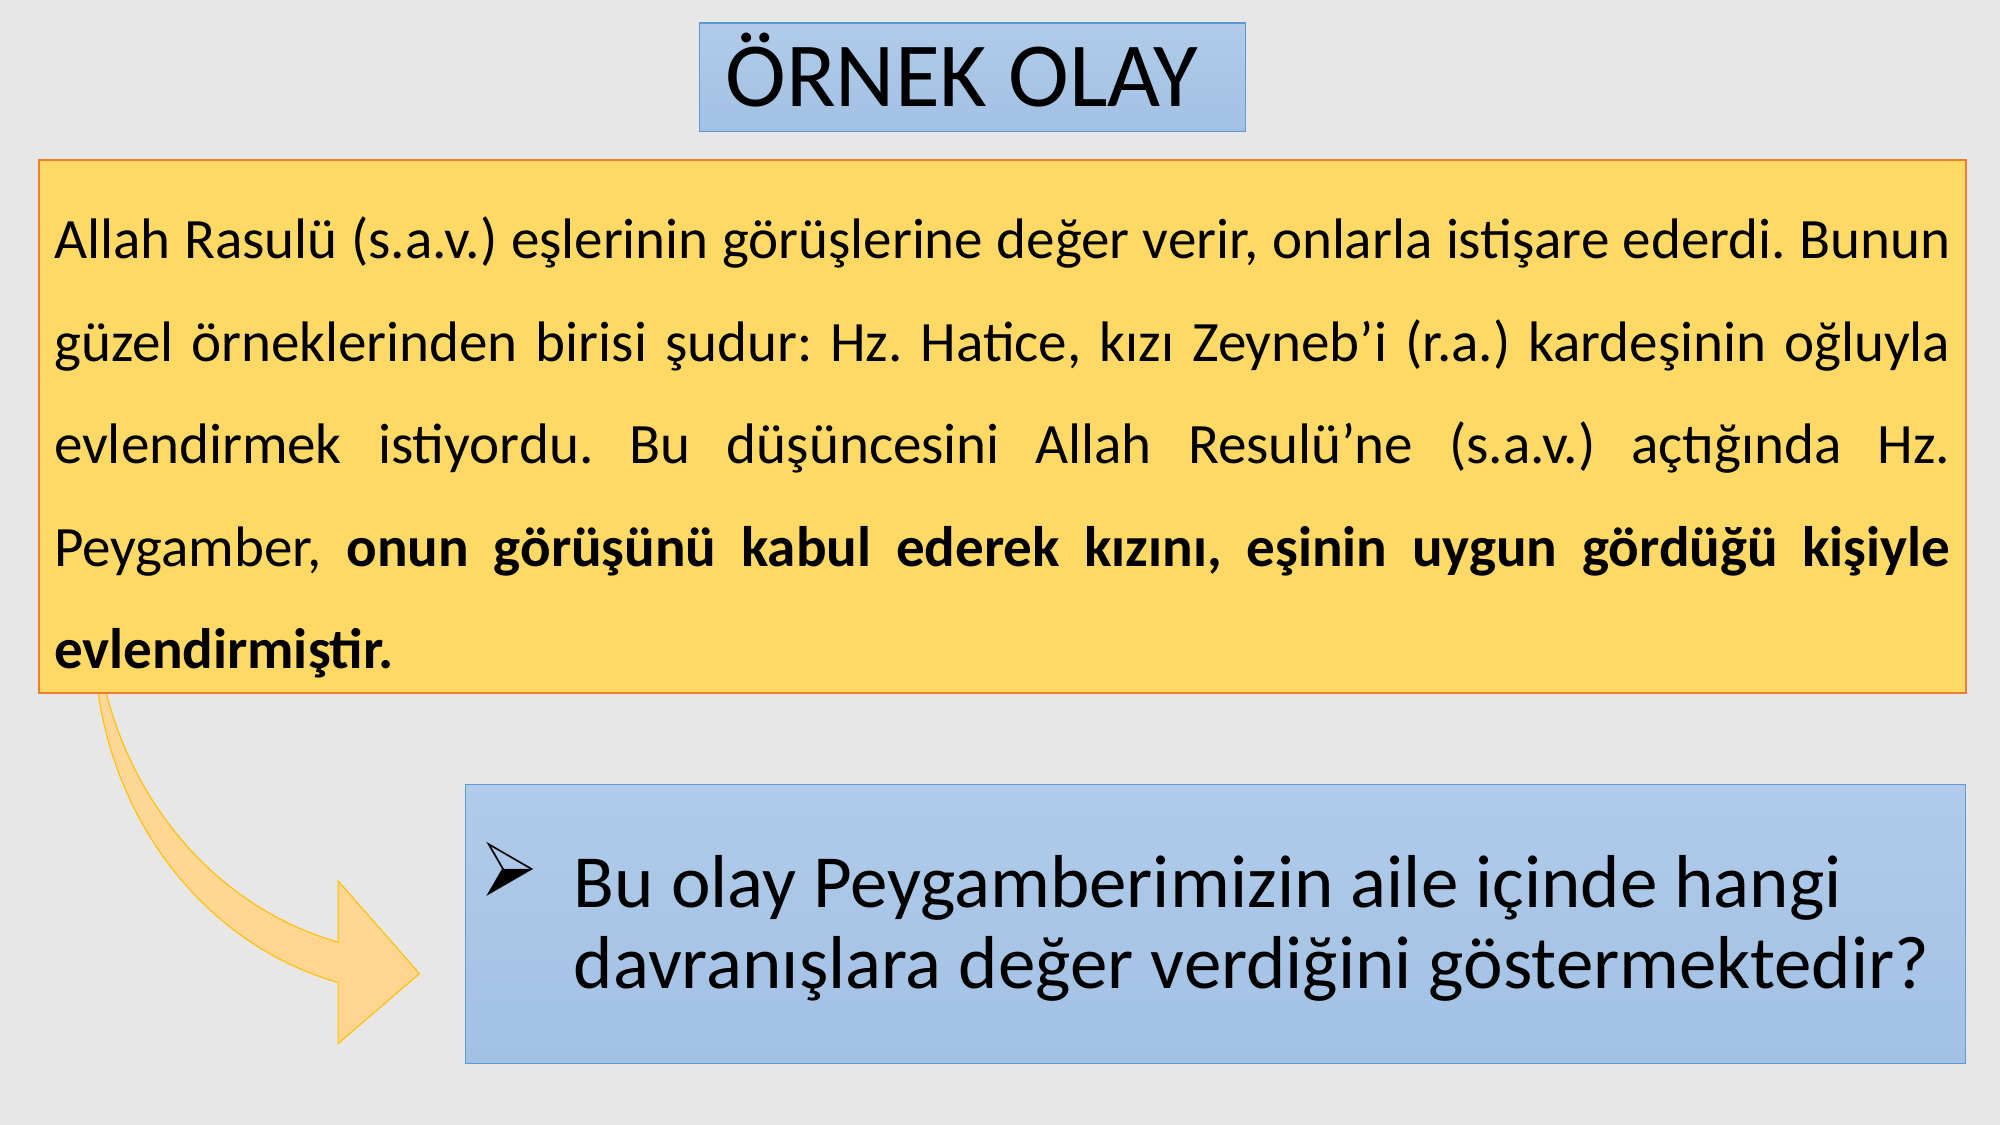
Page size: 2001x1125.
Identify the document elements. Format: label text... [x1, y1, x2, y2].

text_box Bu olay Peygamberimizin aile içinde hangi davranışlara değer verdiğini göstermektedir? [465, 784, 1966, 1064]
text_box [97, 694, 421, 1045]
title ÖRNEK OLAY [699, 22, 1246, 132]
list Allah Rasulü (s.a.v.) eşlerinin görüşlerine değer verir, onlarla istişare ederdi. Bunun güzel örneklerinden birisi şudur: Hz. Hatice, kızı Zeyneb’i (r.a.) kardeşinin oğluyla evlendirmek istiyordu. Bu düşüncesini Allah Resulü’ne (s.a.v.) açtığında Hz. Peygamber, onun görüşünü kabul ederek kızını, eşinin uygun gördüğü kişiyle evlendirmiştir. [38, 159, 1967, 694]
